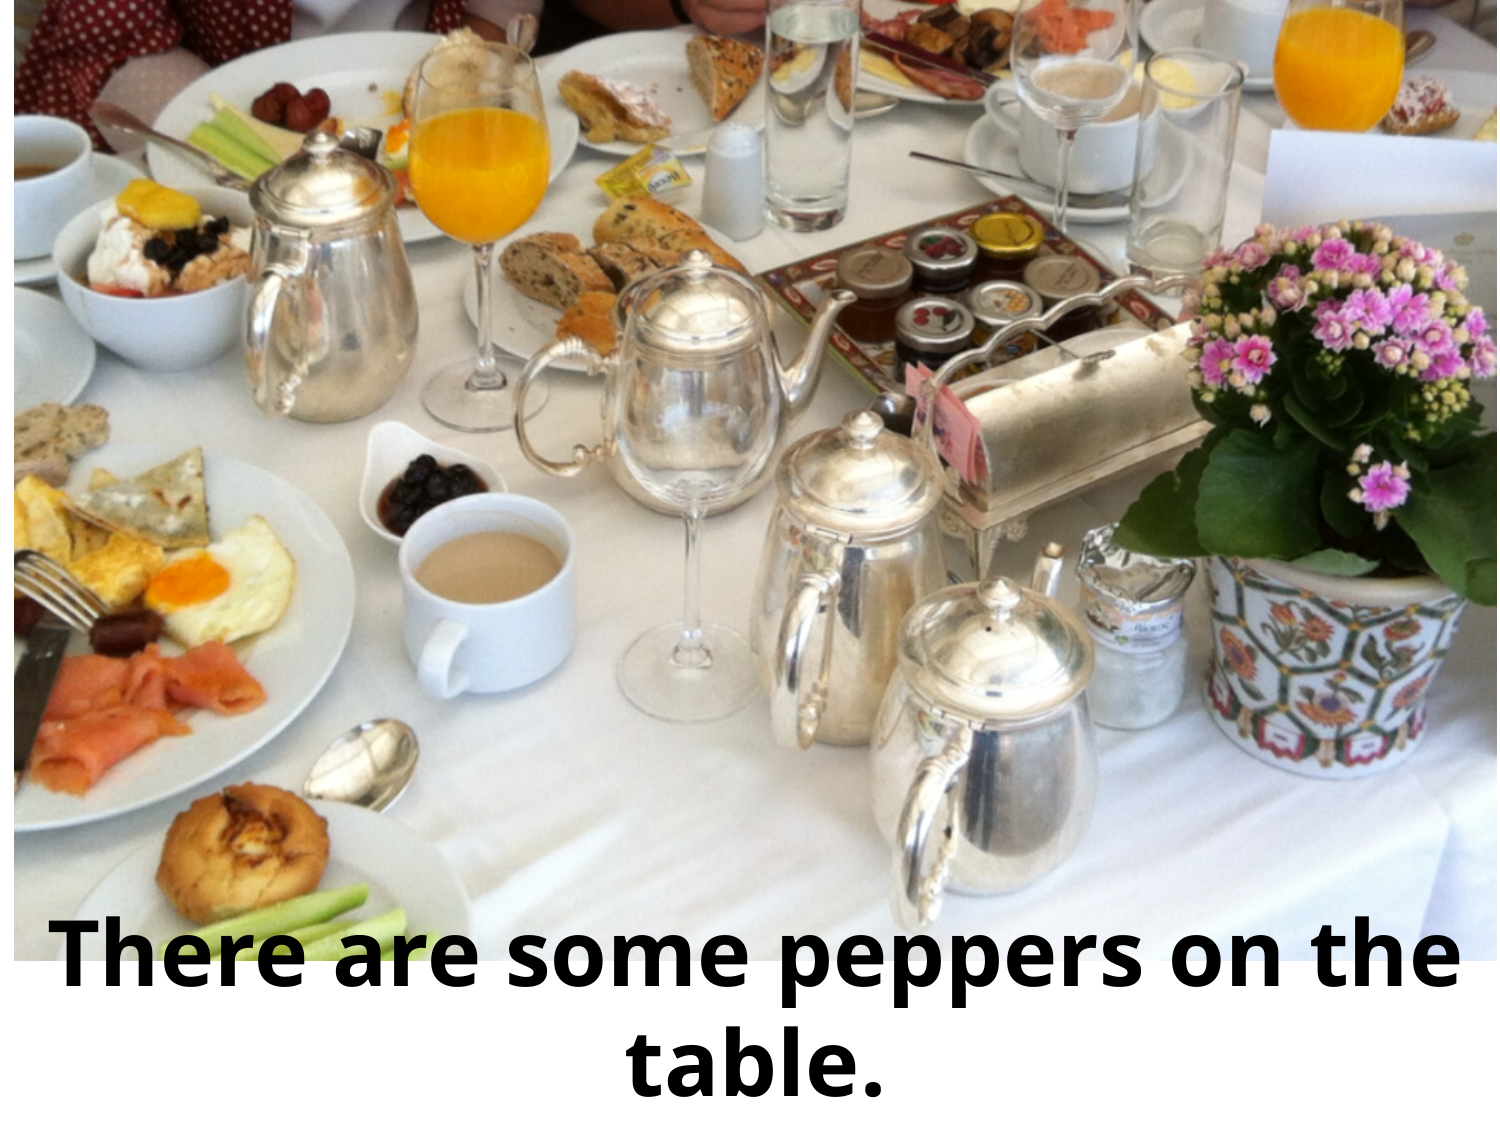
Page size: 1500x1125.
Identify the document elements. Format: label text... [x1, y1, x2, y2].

text_box There are some peppers on the table. [0, 883, 1500, 1125]
picture [14, 0, 1498, 961]
